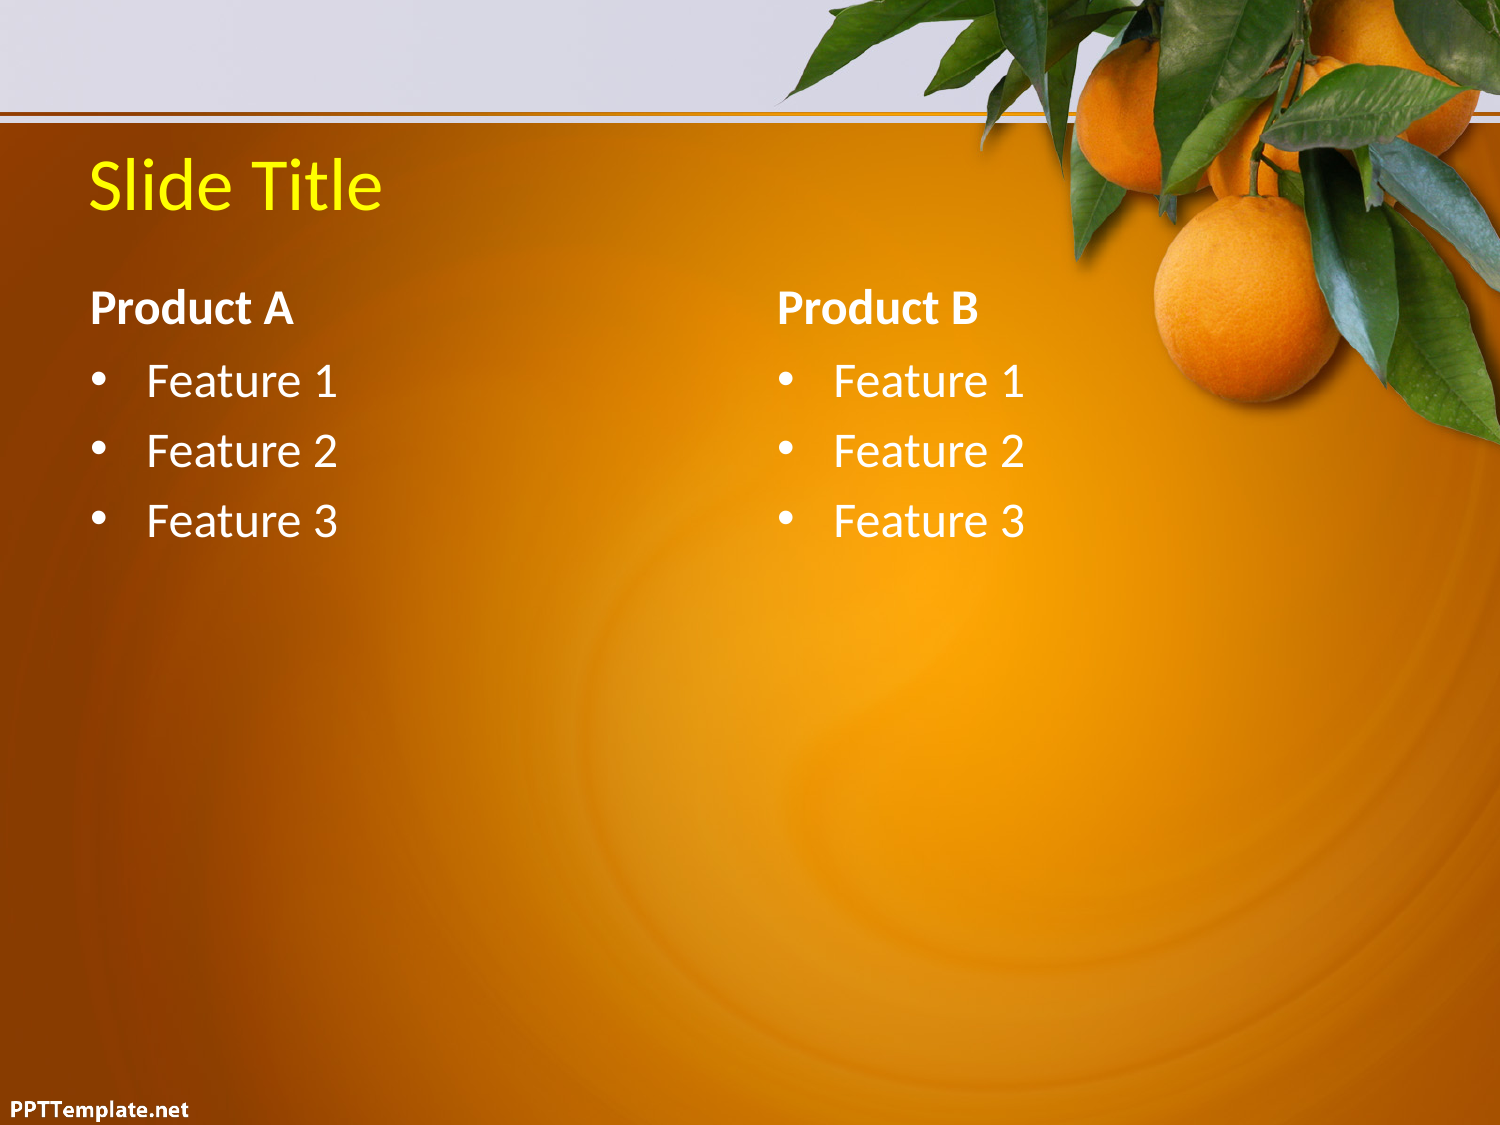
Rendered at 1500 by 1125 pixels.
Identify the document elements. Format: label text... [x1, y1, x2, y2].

list Product A [75, 236, 738, 340]
list Product B [761, 236, 1425, 340]
list Feature 1 Feature 2 Feature 3 [75, 340, 738, 964]
picture [0, 0, 1500, 1125]
list Feature 1 Feature 2 Feature 3 [761, 340, 1425, 964]
title Slide Title [73, 86, 1424, 275]
